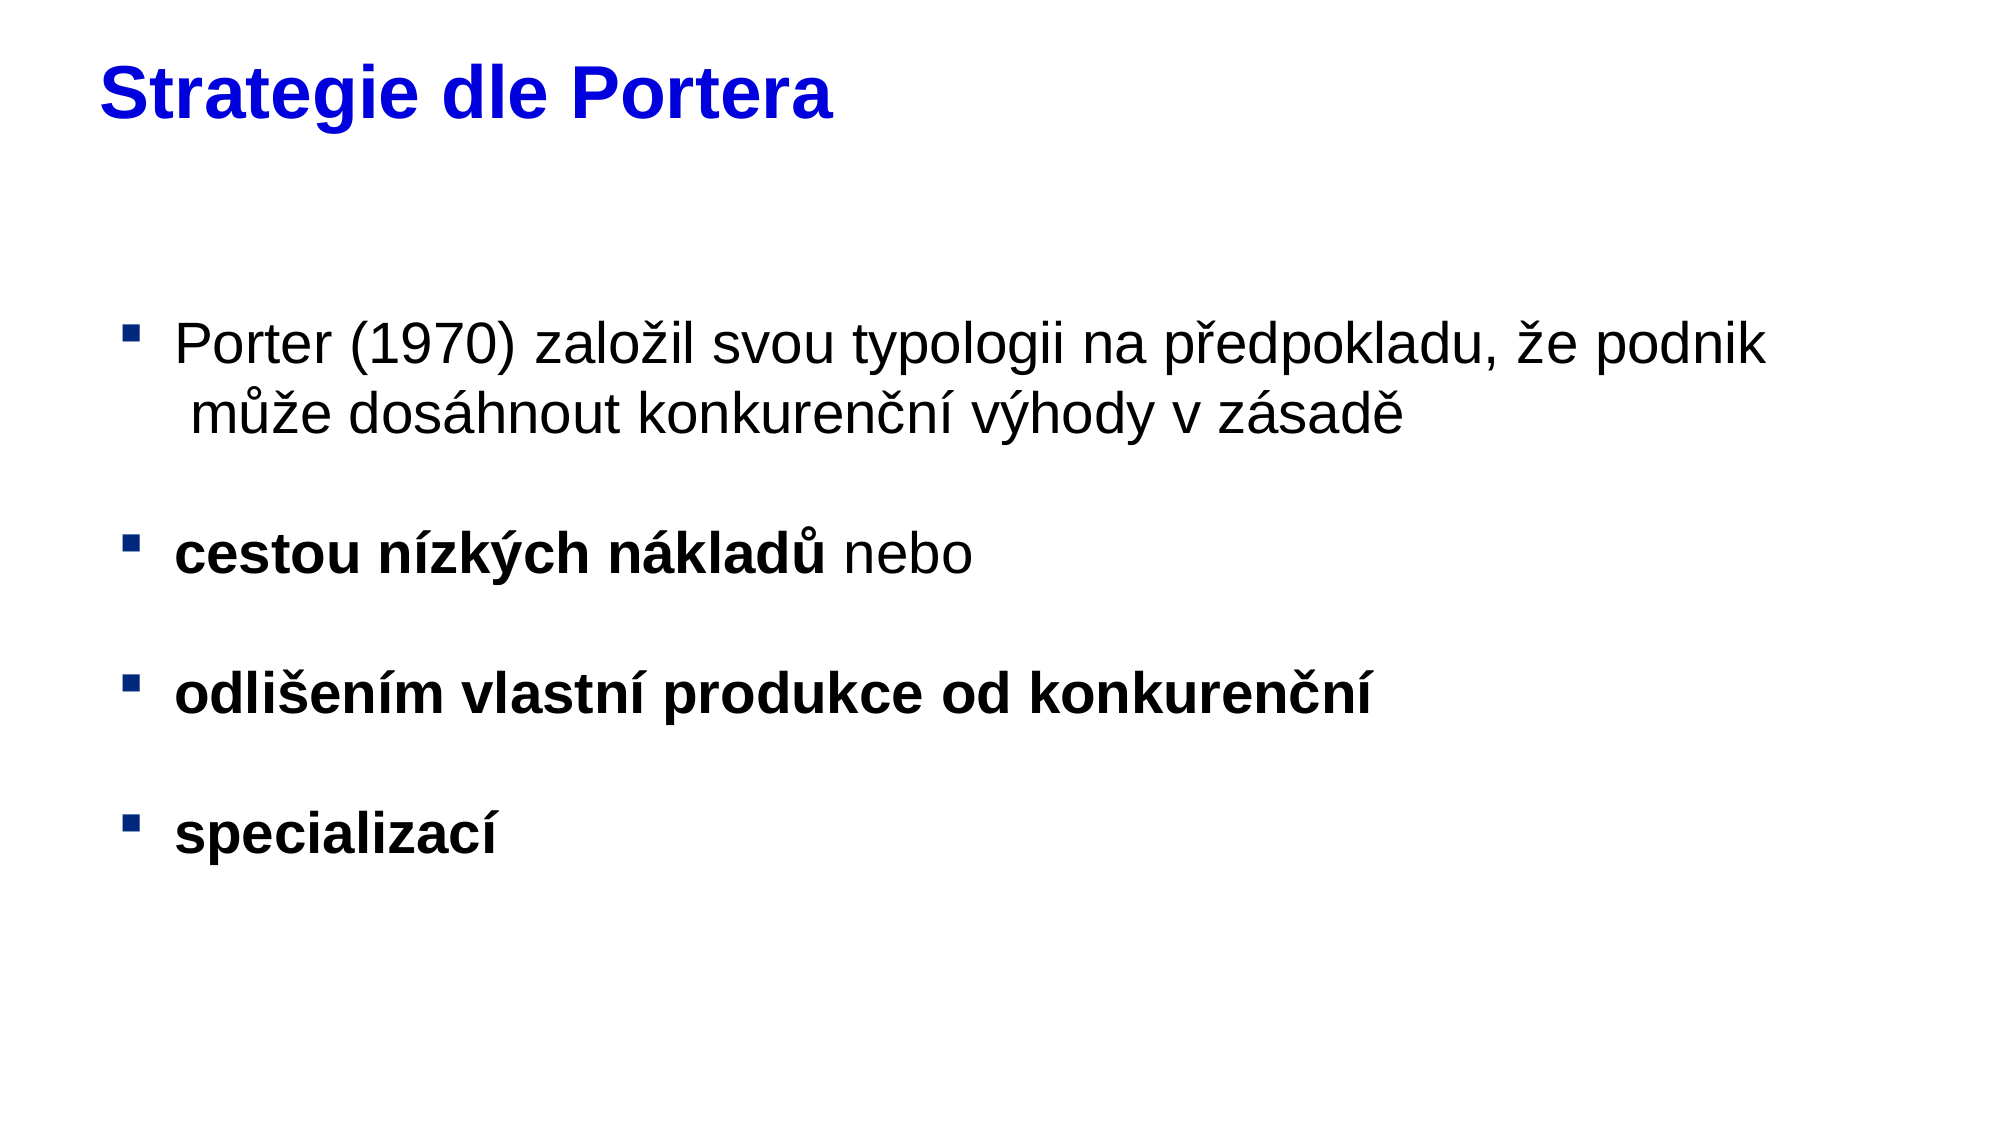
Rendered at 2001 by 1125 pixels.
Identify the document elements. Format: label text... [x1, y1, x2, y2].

title Strategie dle Portera [97, 41, 836, 232]
text_box Porter (1970) založil svou typologii na předpokladu, že podnik může dosáhnout konkurenční výhody v zásadě cestou nízkých nákladů nebo odlišením vlastní produkce od konkurenční specializací [115, 303, 1771, 866]
